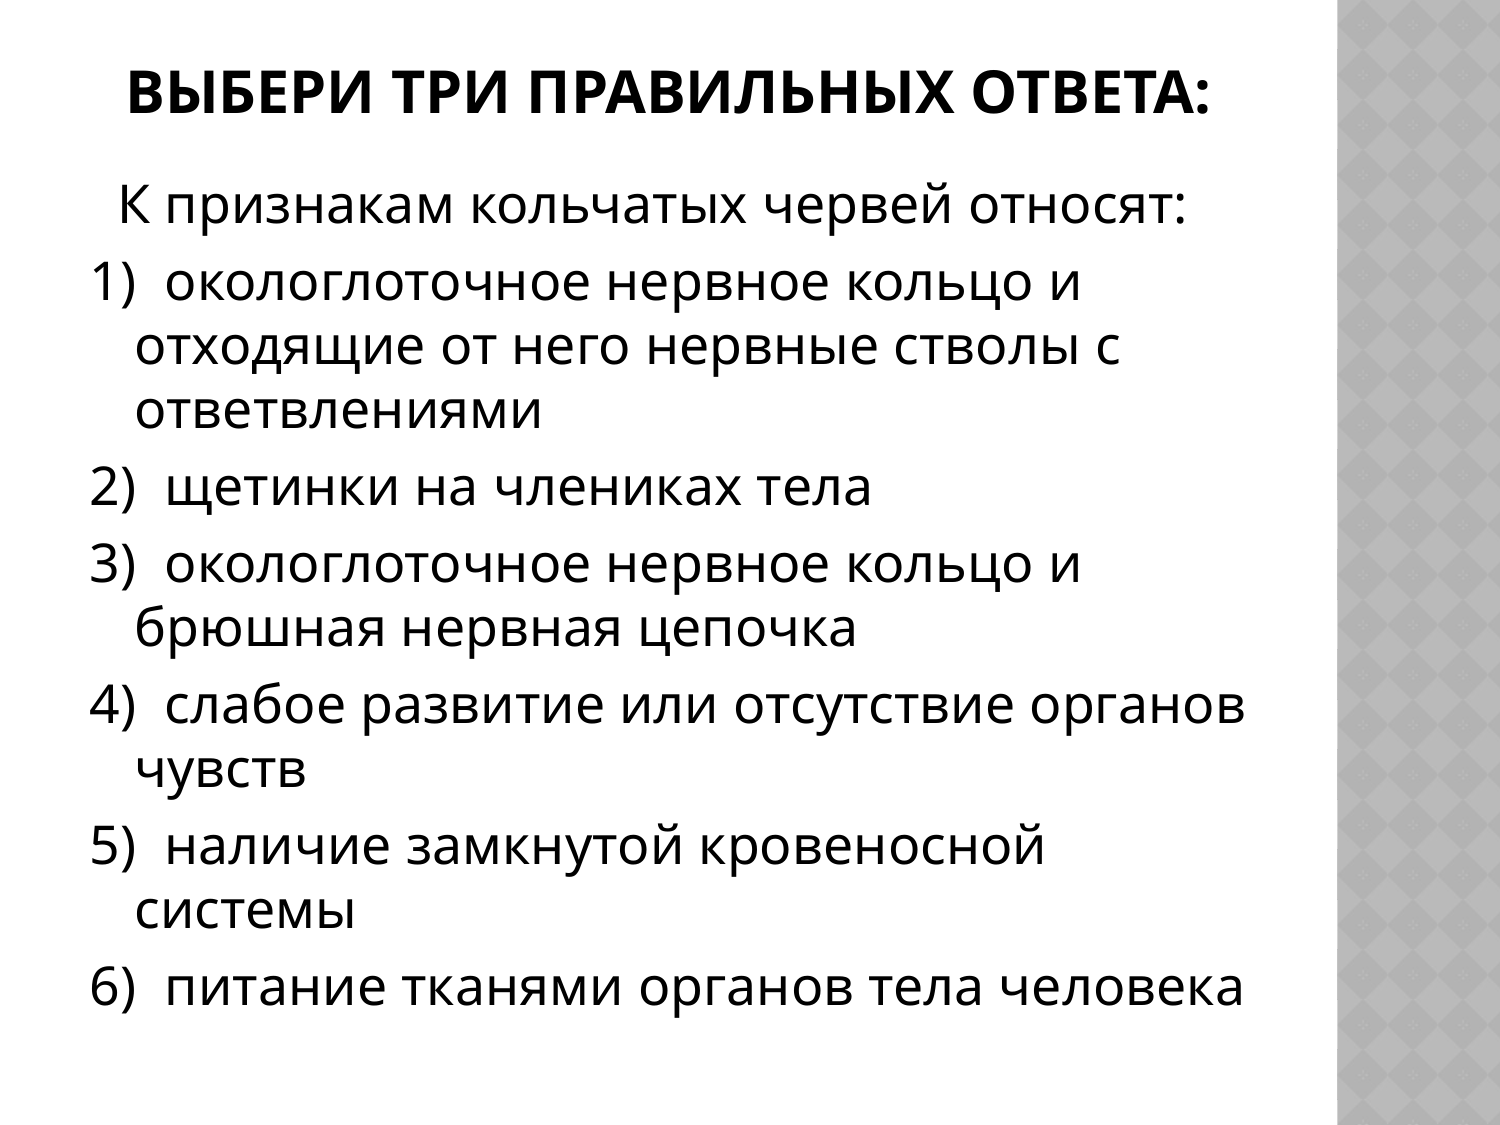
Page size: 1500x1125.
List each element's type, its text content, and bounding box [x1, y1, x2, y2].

title Выбери три правильных ответа: [75, 52, 1263, 125]
list К признакам кольчатых червей относят: 1) окологлоточное нервное кольцо и отходящие от него нервные стволы с ответвлениями 2) щетинки на члениках тела 3) окологлоточное нервное кольцо и брюшная нервная цепочка 4) слабое развитие или отсутствие органов чувств 5) наличие замкнутой кровеносной системы 6) питание тканями органов тела человека [75, 162, 1263, 1059]
